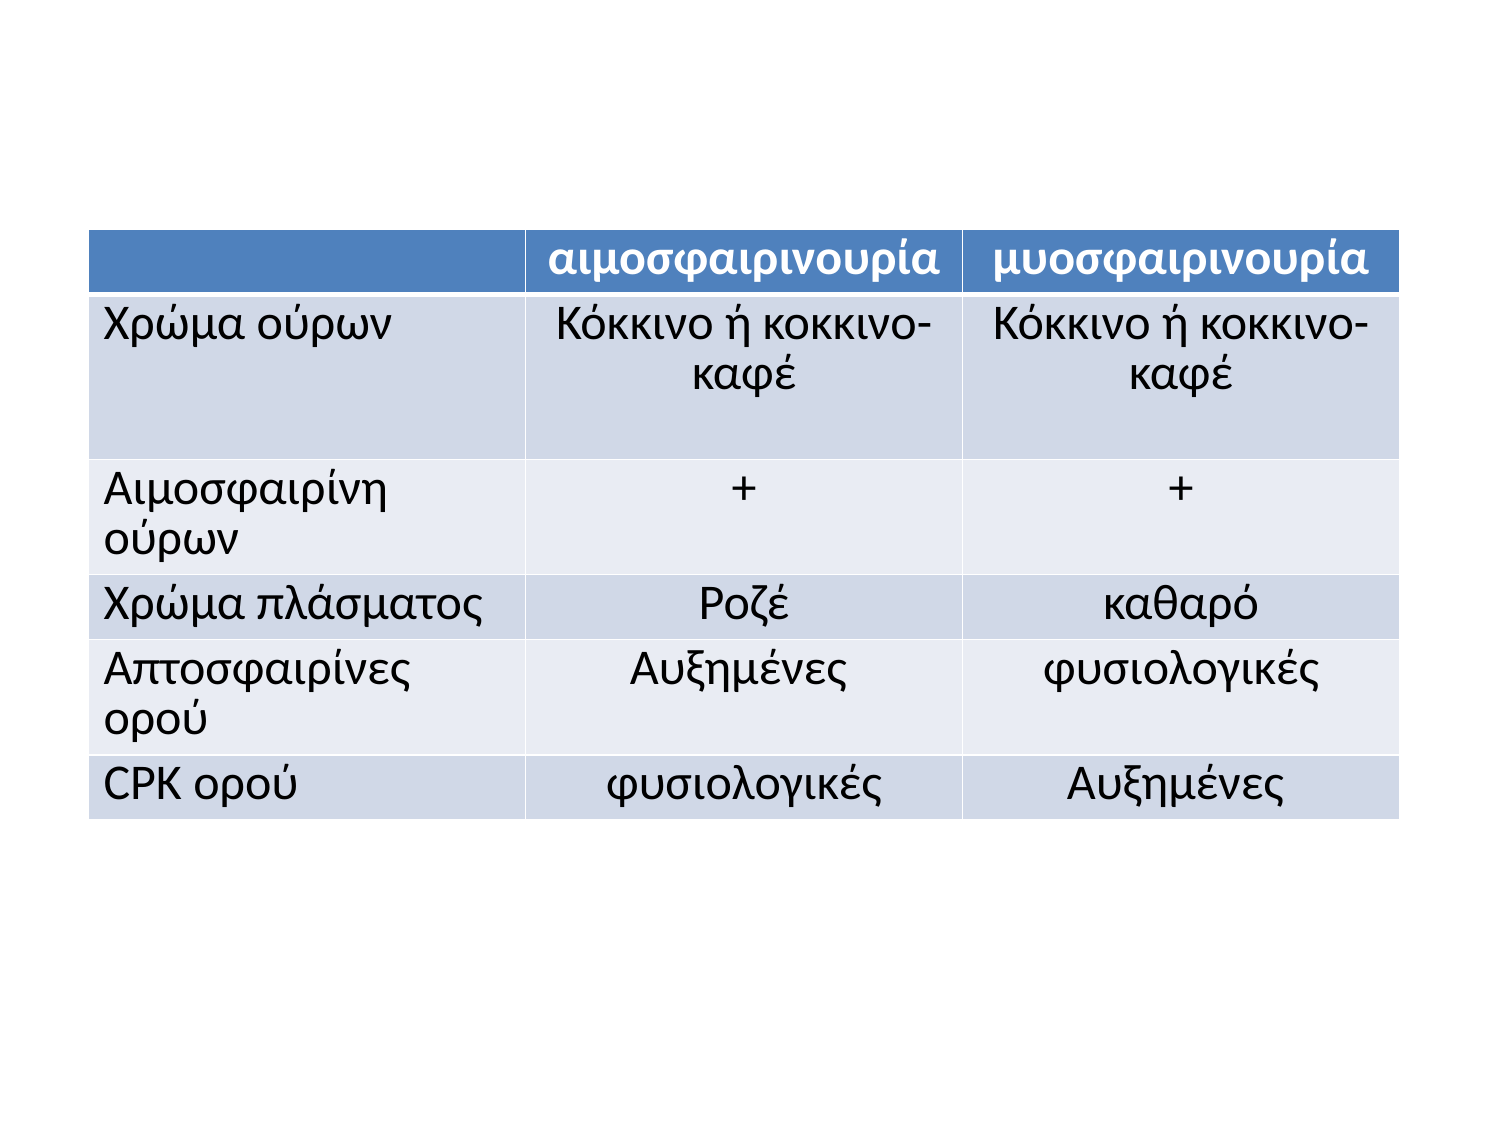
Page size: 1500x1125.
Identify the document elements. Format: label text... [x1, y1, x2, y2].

table_cell + [963, 460, 1399, 574]
table_cell + [526, 460, 962, 574]
table_header αιμοσφαιρινουρία [526, 230, 962, 292]
table_cell Απτοσφαιρίνες ορού [89, 640, 525, 754]
table_cell CPK ορού [89, 756, 525, 819]
table_header μυοσφαιρινουρία [963, 230, 1399, 292]
table_cell Αυξημένες [526, 640, 962, 754]
table_cell Αιμοσφαιρίνη ούρων [89, 460, 525, 574]
table_header [89, 230, 525, 292]
table_cell Χρώμα ούρων [89, 297, 525, 459]
table_cell Αυξημένες [963, 756, 1399, 819]
table_cell Κόκκινο ή κοκκινο-καφέ [963, 297, 1399, 459]
table_cell φυσιολογικές [526, 756, 962, 819]
table_cell Χρώμα πλάσματος [89, 575, 525, 639]
table_cell Ροζέ [526, 575, 962, 639]
table_cell καθαρό [963, 575, 1399, 639]
table_cell Κόκκινο ή κοκκινο-καφέ [526, 297, 962, 459]
table_cell φυσιολογικές [963, 640, 1399, 754]
